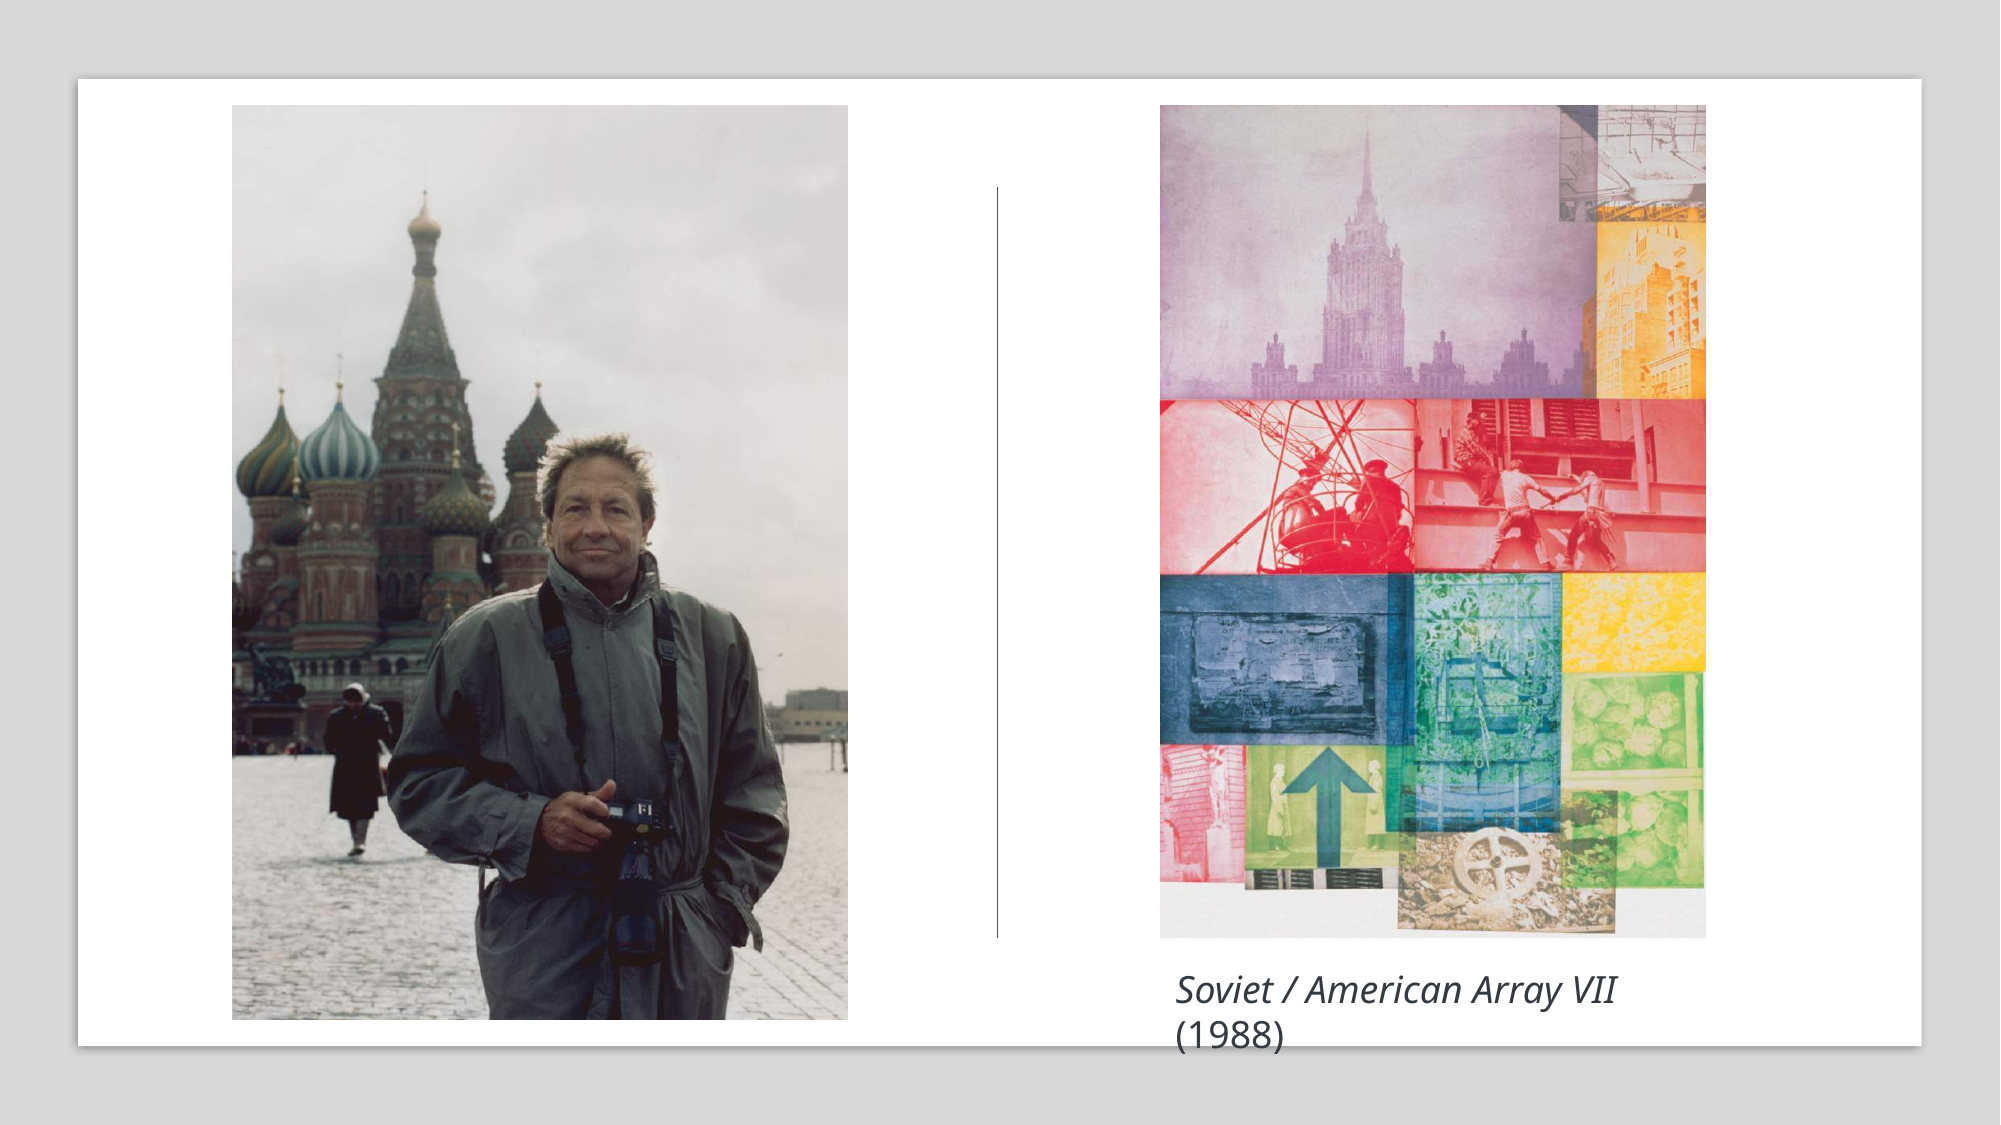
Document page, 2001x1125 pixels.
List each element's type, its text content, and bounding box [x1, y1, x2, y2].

text_box [0, 0, 2000, 1125]
text_box [77, 78, 1923, 1047]
picture [1160, 105, 1706, 938]
text_box Soviet / American Array VII (1988) [1160, 958, 1750, 1064]
picture [232, 105, 848, 1020]
